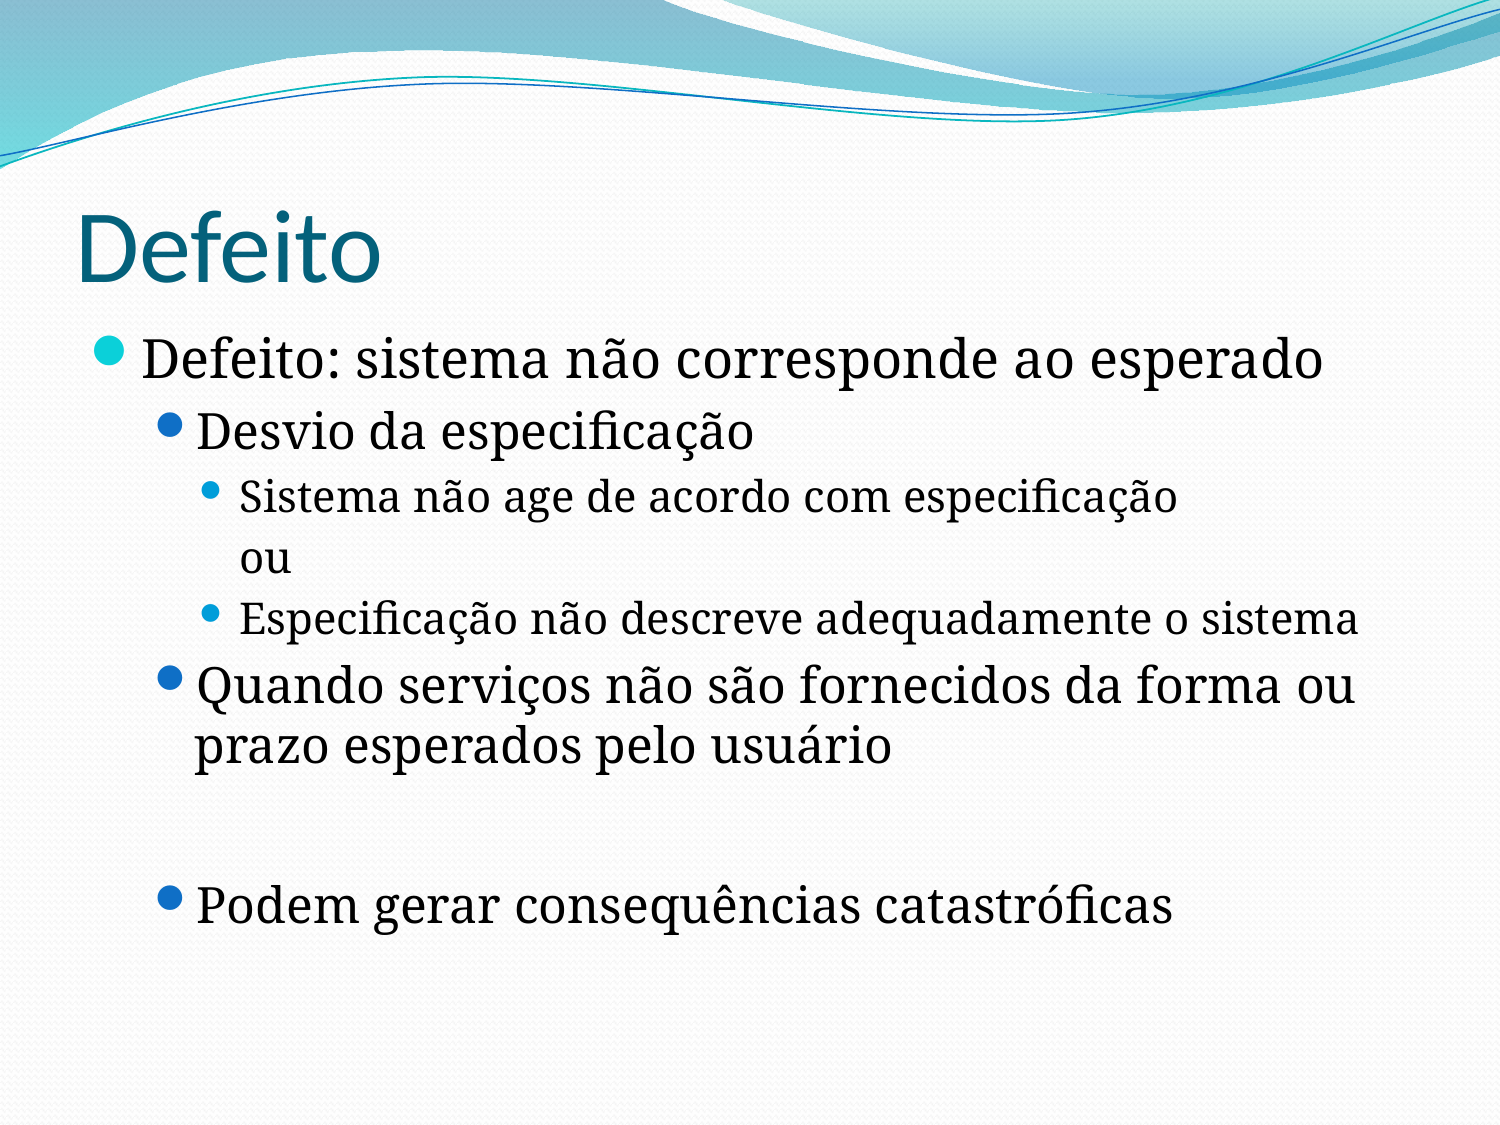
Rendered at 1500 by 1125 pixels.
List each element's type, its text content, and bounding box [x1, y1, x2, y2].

title Defeito [75, 115, 1425, 303]
list Defeito: sistema não corresponde ao esperado Desvio da especificação Sistema não age de acordo com especificação ou Especificação não descreve adequadamente o sistema Quando serviços não são fornecidos da forma ou prazo esperados pelo usuário Podem gerar consequências catastróficas [75, 317, 1425, 1038]
